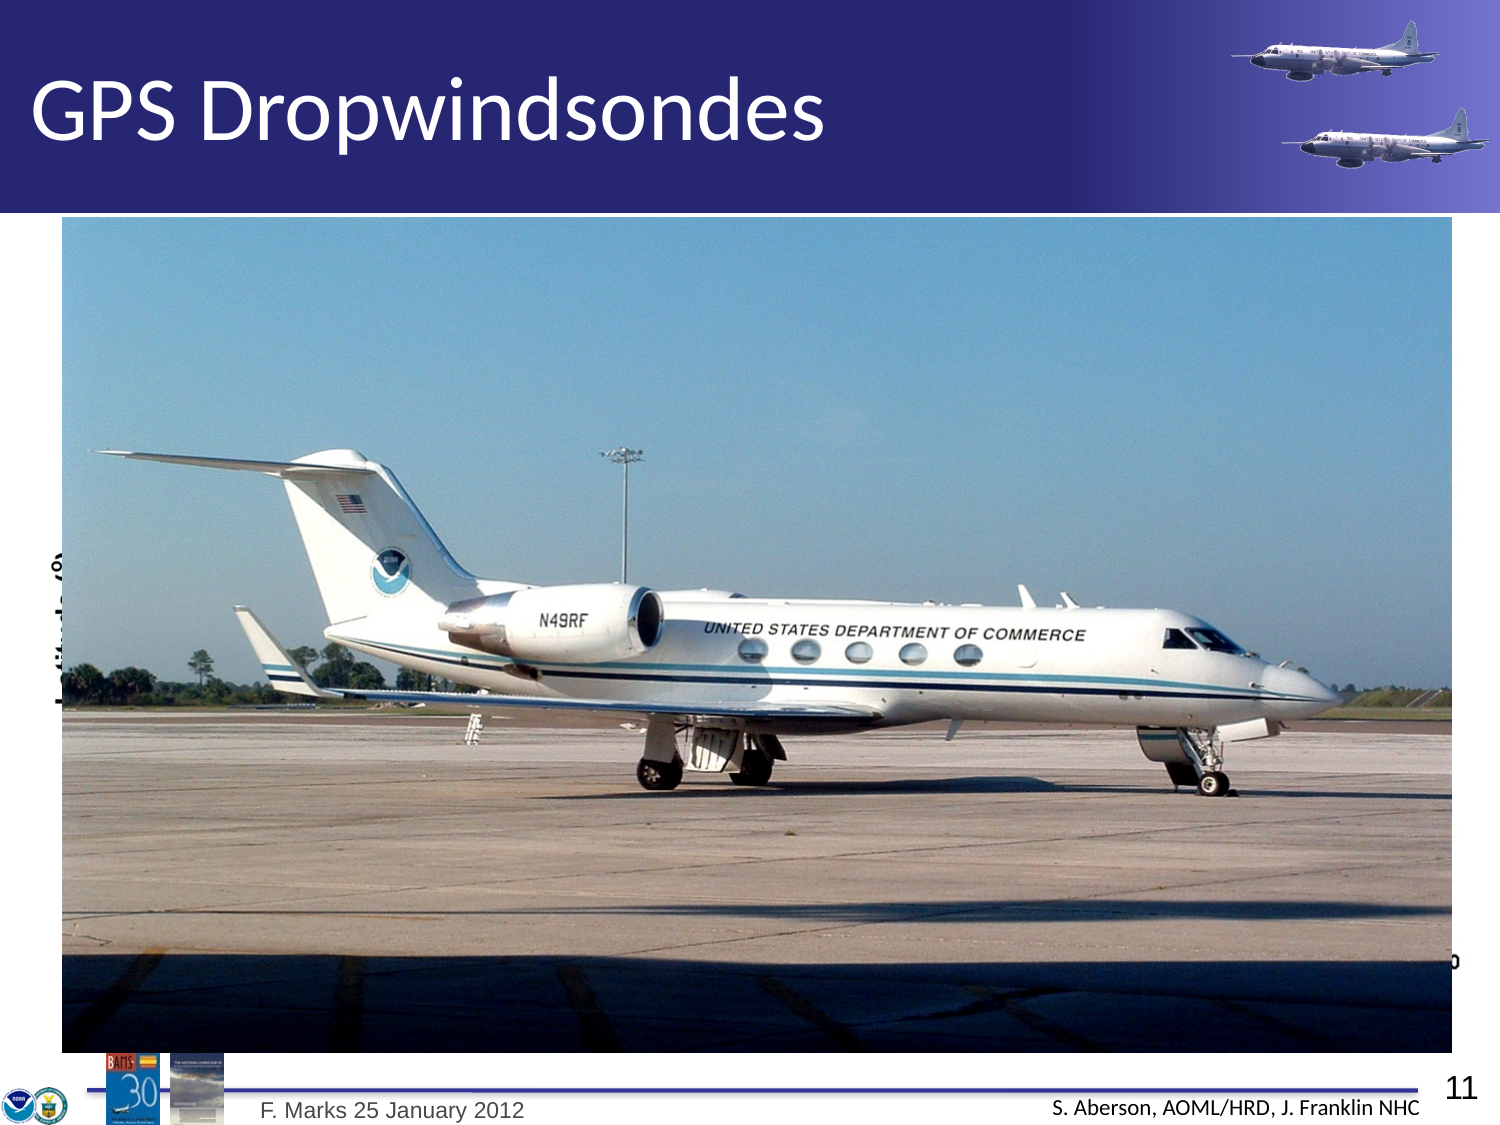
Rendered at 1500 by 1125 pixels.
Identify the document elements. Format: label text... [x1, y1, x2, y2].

text_box S. Aberson, AOML/HRD, J. Franklin NHC [1037, 1084, 1436, 1125]
picture [5, 217, 1488, 1125]
title GPS Dropwindsondes [0, 0, 1263, 226]
picture [0, 1087, 68, 1125]
footer F. Marks 25 January 2012 [245, 1088, 721, 1125]
picture [1263, 18, 1443, 82]
picture [1280, 105, 1493, 169]
